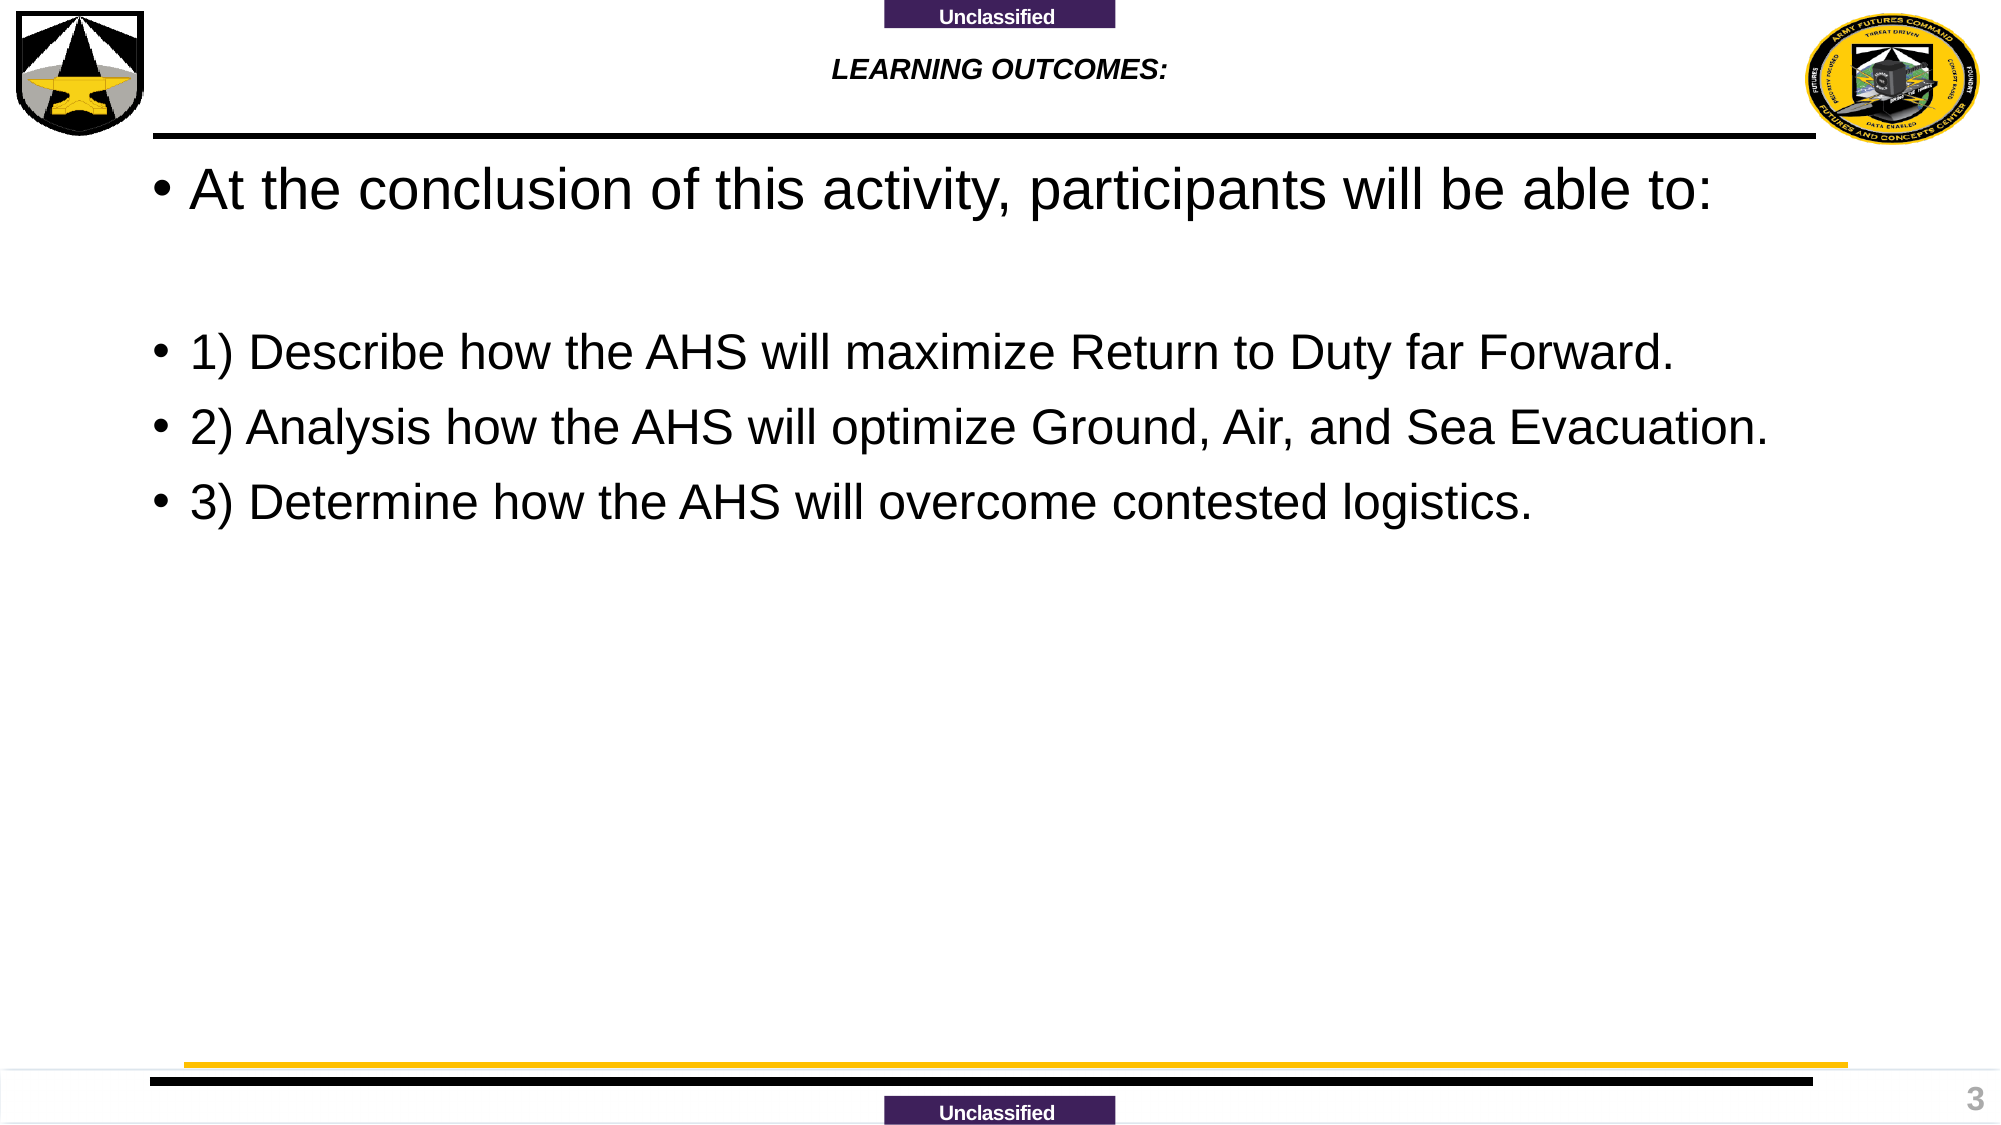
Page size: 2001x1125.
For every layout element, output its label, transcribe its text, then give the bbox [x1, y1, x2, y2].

picture [1799, 9, 1985, 149]
title LEARNING OUTCOMES: [137, 46, 1863, 129]
picture [16, 11, 144, 136]
list At the conclusion of this activity, participants will be able to: 1) Describe how the AHS will maximize Return to Duty far Forward. 2) Analysis how the AHS will optimize Ground, Air, and Sea Evacuation. 3) Determine how the AHS will overcome contested logistics. [137, 151, 1863, 1061]
